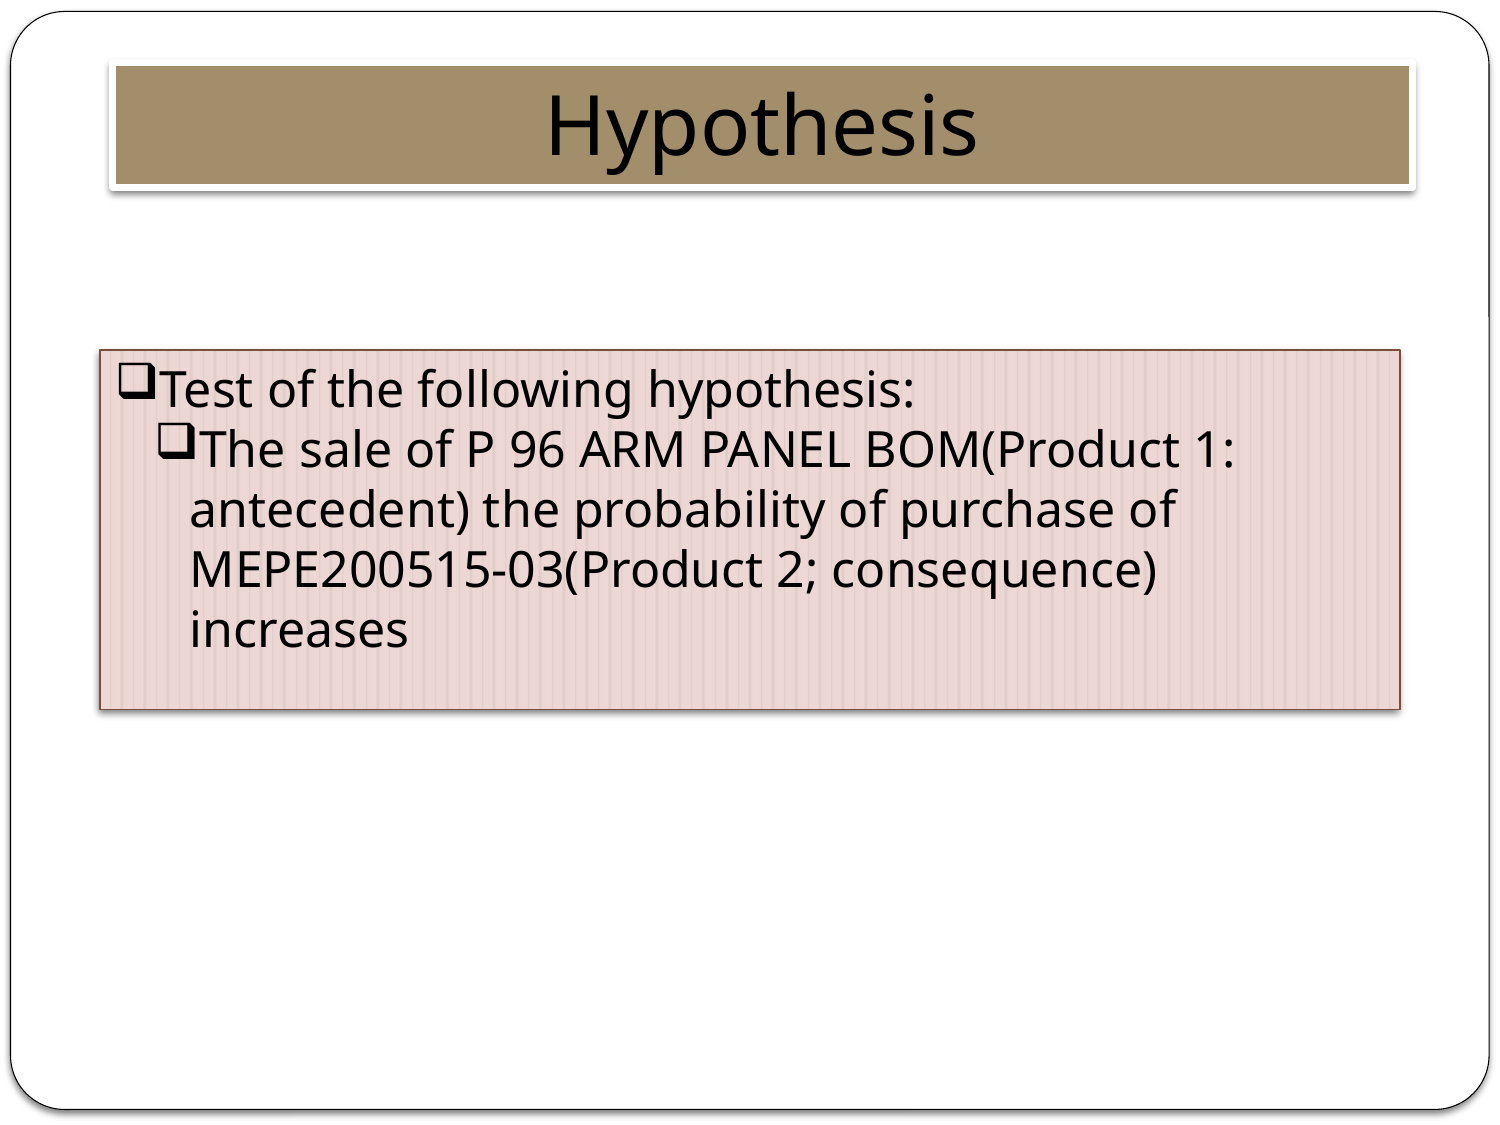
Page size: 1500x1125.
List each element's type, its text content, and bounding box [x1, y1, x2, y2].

text_box Test of the following hypothesis: The sale of P 96 ARM PANEL BOM(Product 1: antecedent) the probability of purchase of MEPE200515-03(Product 2; consequence) increases [99, 349, 1401, 710]
title Hypothesis [109, 59, 1416, 191]
